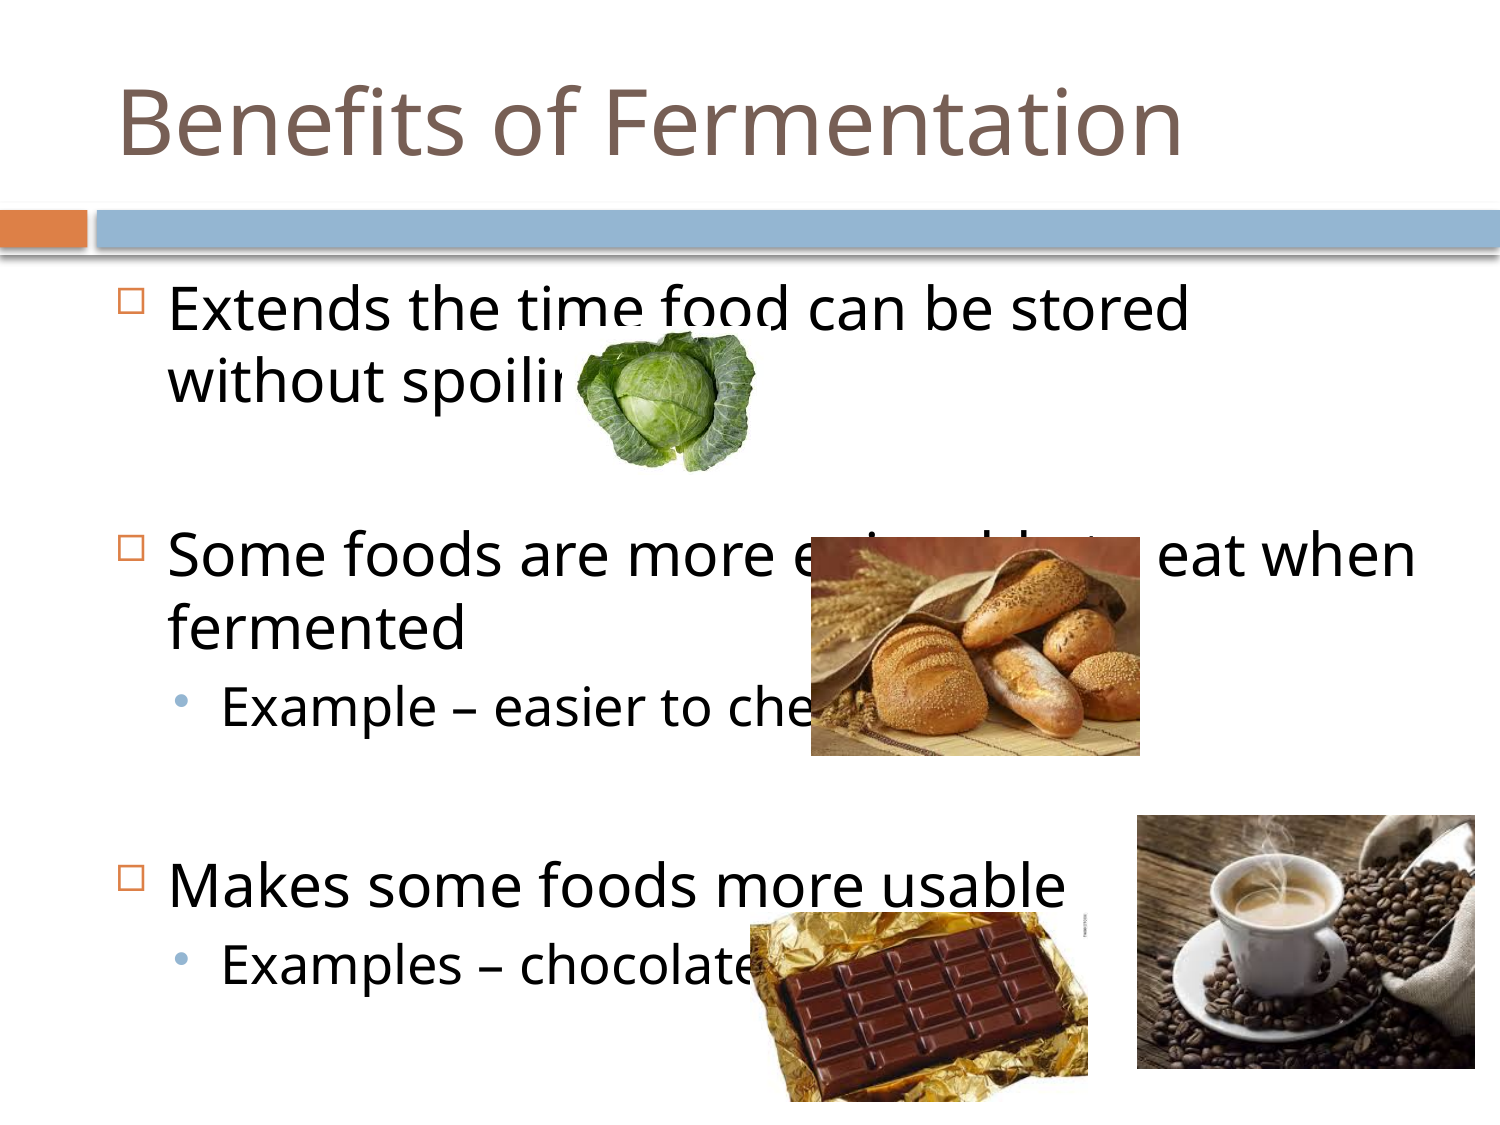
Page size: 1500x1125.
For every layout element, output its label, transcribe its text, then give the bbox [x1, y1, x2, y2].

title Benefits of Fermentation [100, 37, 1438, 200]
picture [811, 537, 1140, 756]
list Extends the time food can be stored without spoiling Some foods are more enjoyable to eat when fermented Example – easier to chew Makes some foods more usable Examples – chocolate or coffee [100, 262, 1438, 1000]
picture [749, 912, 1088, 1102]
picture [1137, 815, 1476, 1070]
picture [562, 326, 771, 475]
